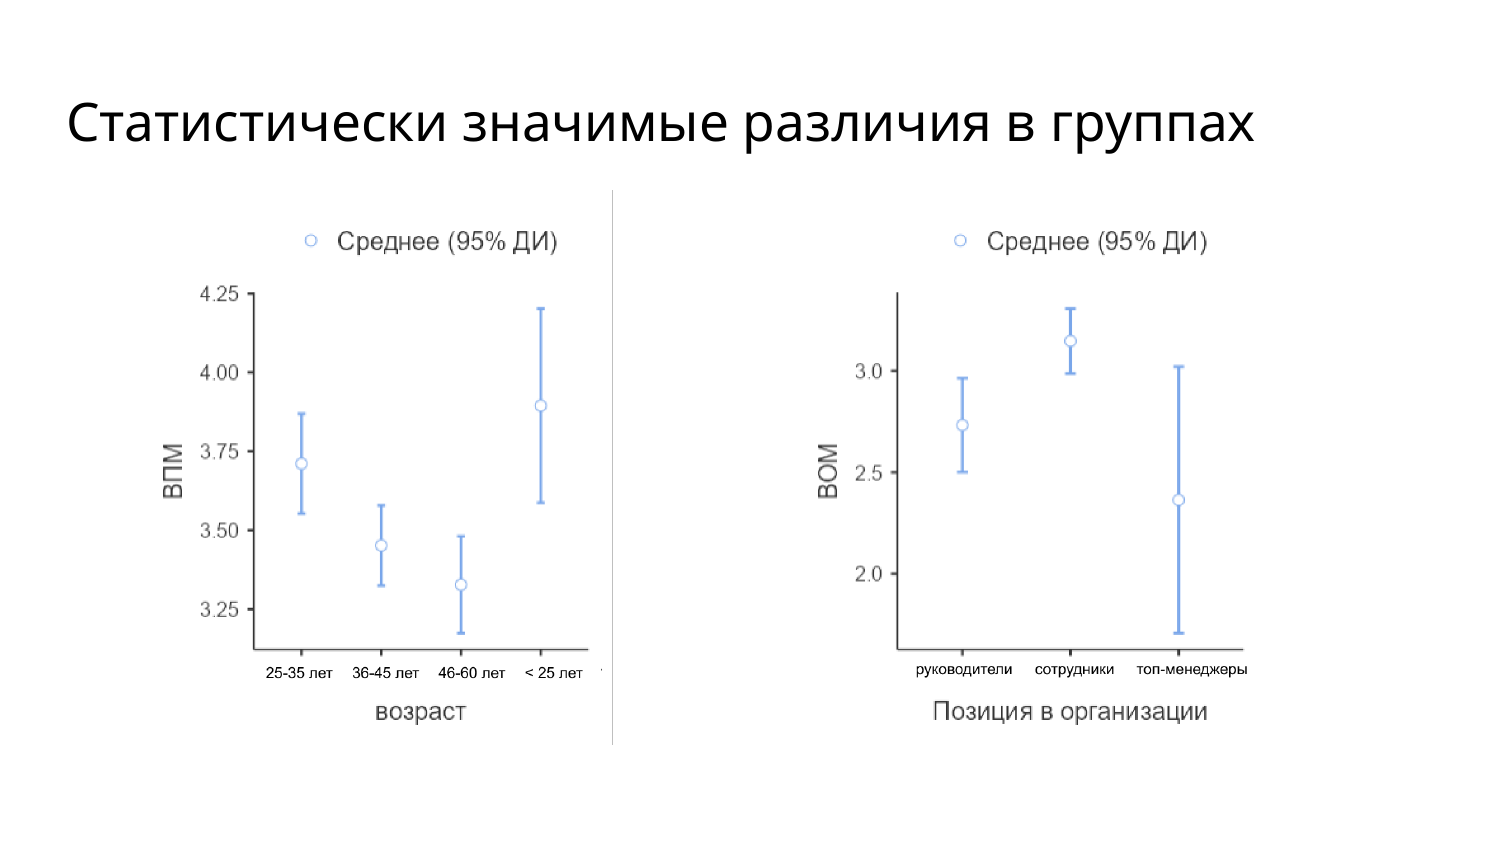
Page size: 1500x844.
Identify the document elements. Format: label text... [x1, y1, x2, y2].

picture [136, 189, 1268, 746]
title Статистически значимые различия в группах [51, 72, 1449, 167]
